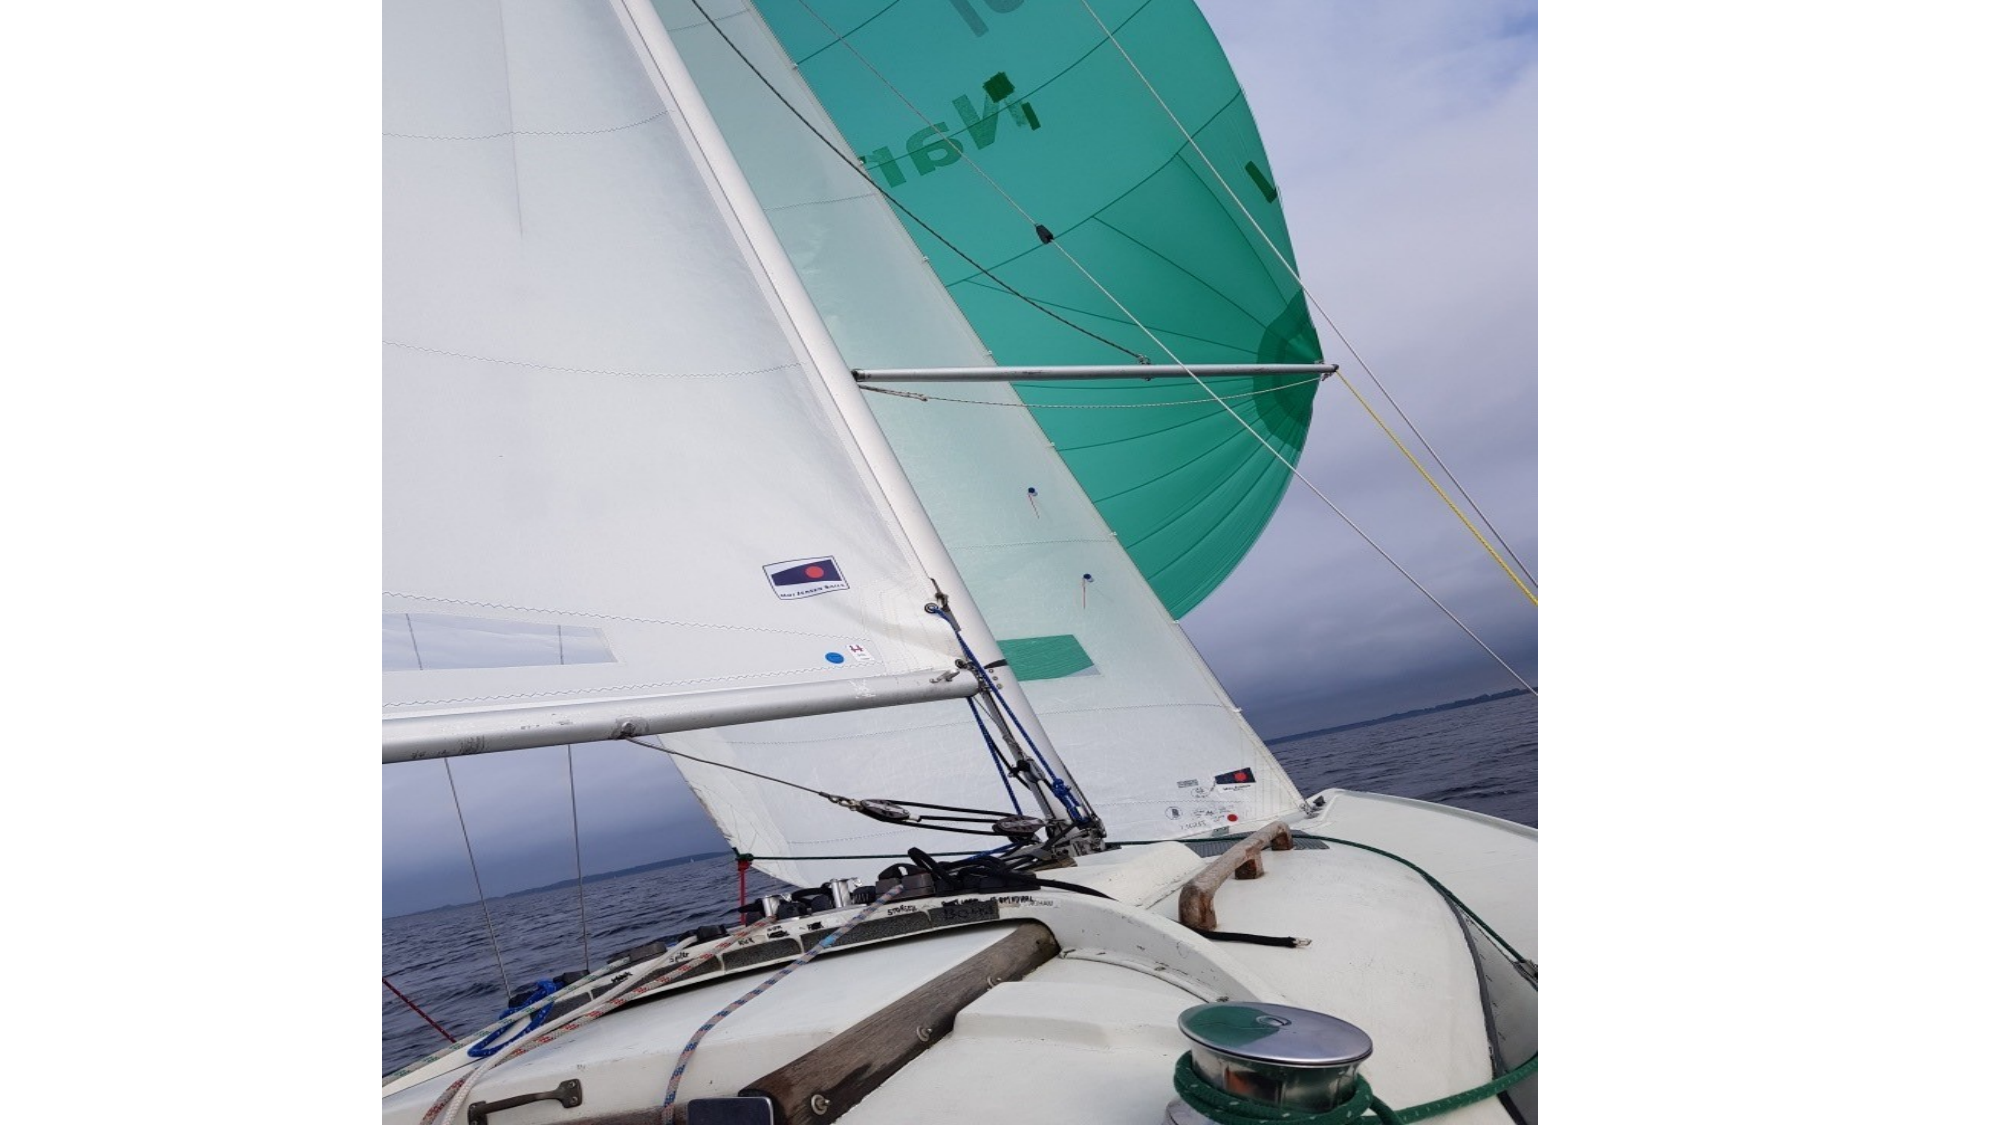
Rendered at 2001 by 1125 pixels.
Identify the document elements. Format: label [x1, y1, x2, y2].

picture [382, 0, 1538, 1125]
